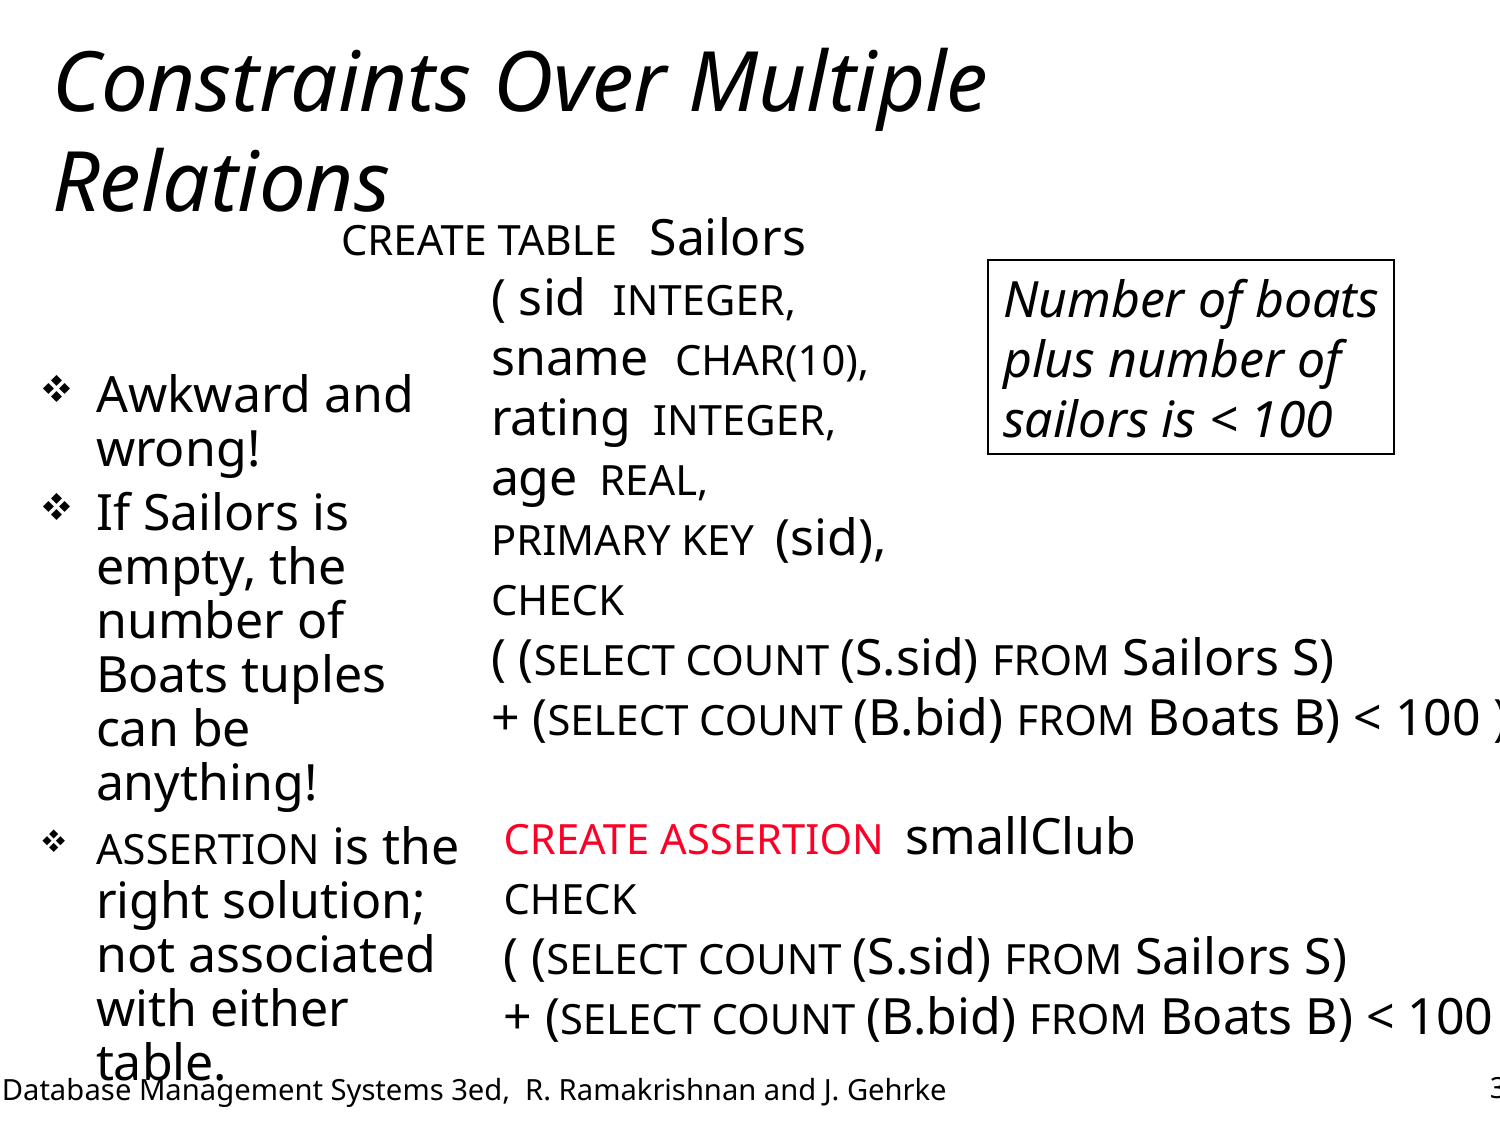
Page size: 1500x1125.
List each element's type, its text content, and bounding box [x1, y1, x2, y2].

text_box [112, 1032, 425, 1100]
text_box CREATE TABLE Sailors ( sid INTEGER, sname CHAR(10), rating INTEGER, age REAL, PRIMARY KEY (sid), CHECK ( (SELECT COUNT (S.sid) FROM Sailors S) + (SELECT COUNT (B.bid) FROM Boats B) < 100 ) [326, 197, 1500, 797]
title Constraints Over Multiple Relations [37, 37, 1313, 219]
text_box CREATE ASSERTION smallClub CHECK ( (SELECT COUNT (S.sid) FROM Sailors S) + (SELECT COUNT (B.bid) FROM Boats B) < 100 ) [488, 797, 1500, 1113]
list Awkward and wrong! If Sailors is empty, the number of Boats tuples can be anything! ASSERTION is the right solution; not associated with either table. [24, 362, 488, 1032]
text_box Number of boats plus number of sailors is < 100 [988, 259, 1394, 455]
